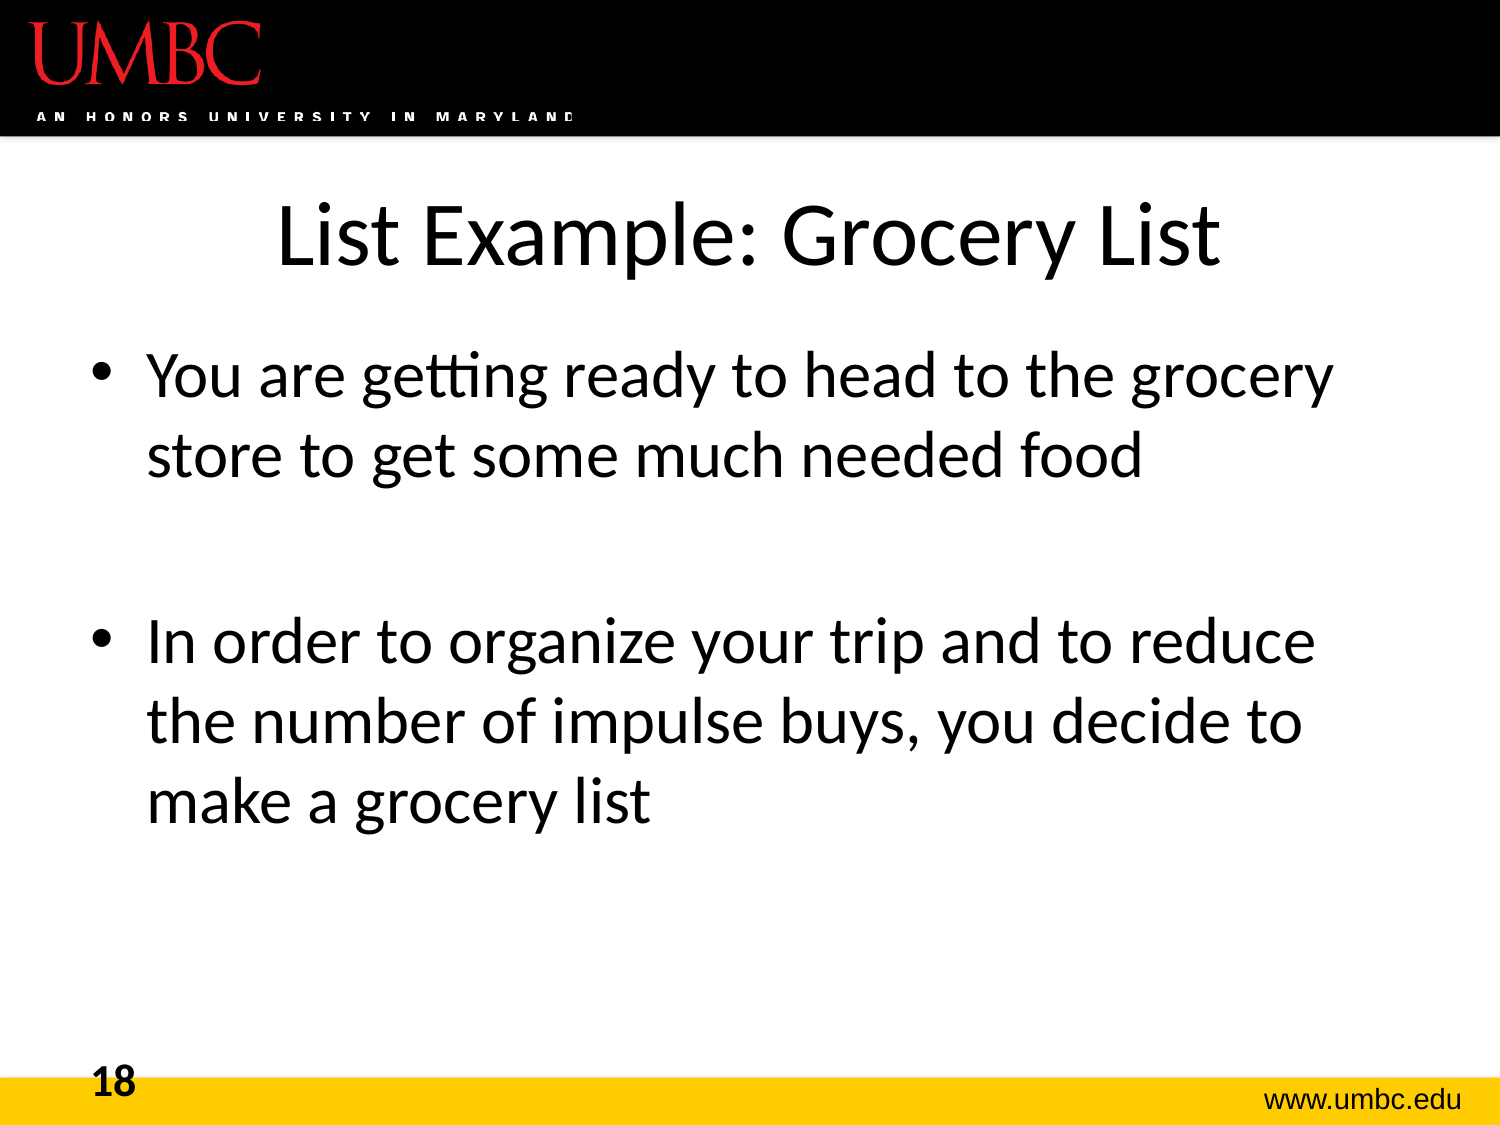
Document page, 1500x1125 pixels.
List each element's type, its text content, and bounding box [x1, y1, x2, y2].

slide_number 18 [75, 1042, 425, 1103]
list You are getting ready to head to the grocery store to get some much needed food In order to organize your trip and to reduce the number of impulse buys, you decide to make a grocery list [75, 323, 1425, 1005]
title List Example: Grocery List [75, 135, 1425, 323]
